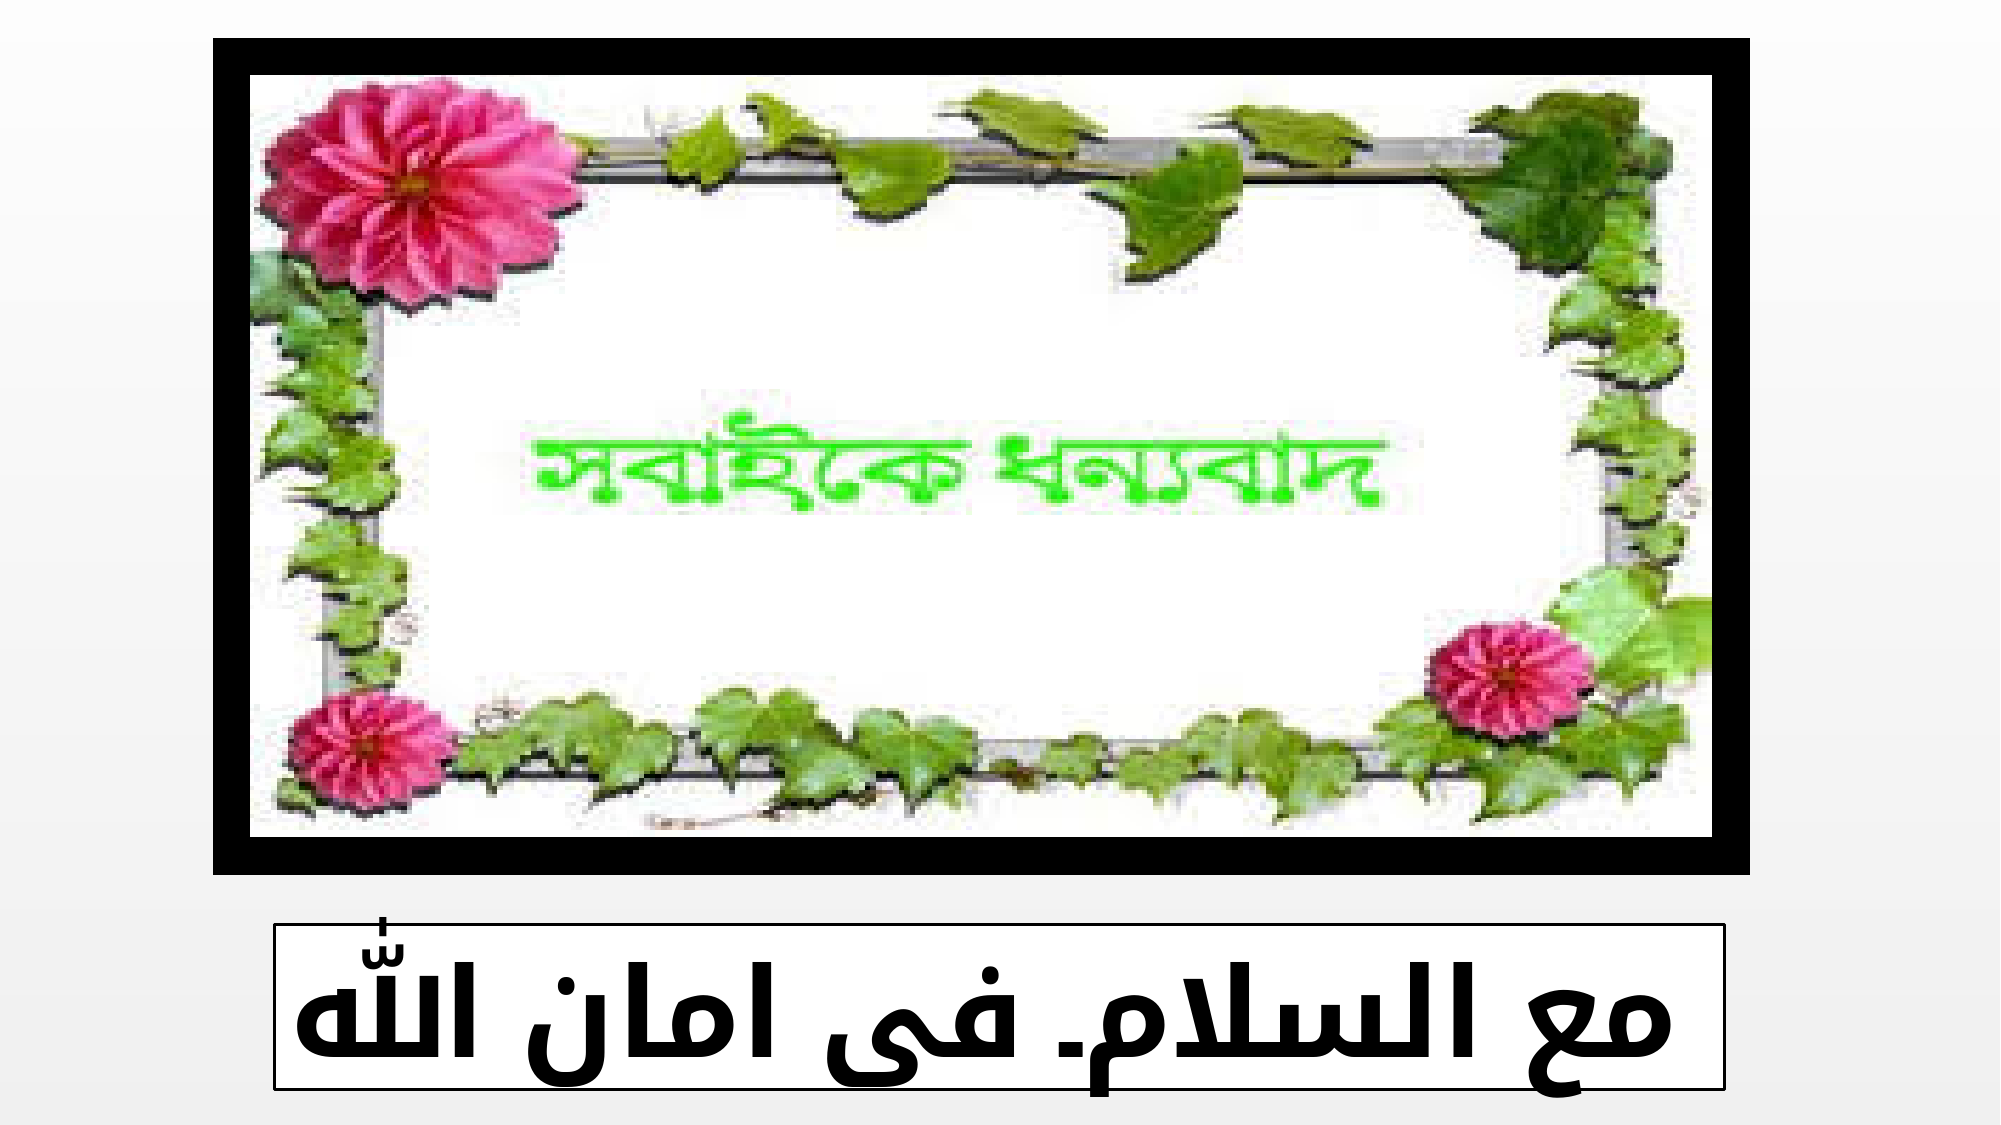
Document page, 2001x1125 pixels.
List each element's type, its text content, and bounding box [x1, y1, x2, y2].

picture [249, 74, 1713, 838]
text_box مع السلام۔ فی امان الله [273, 923, 1726, 1091]
